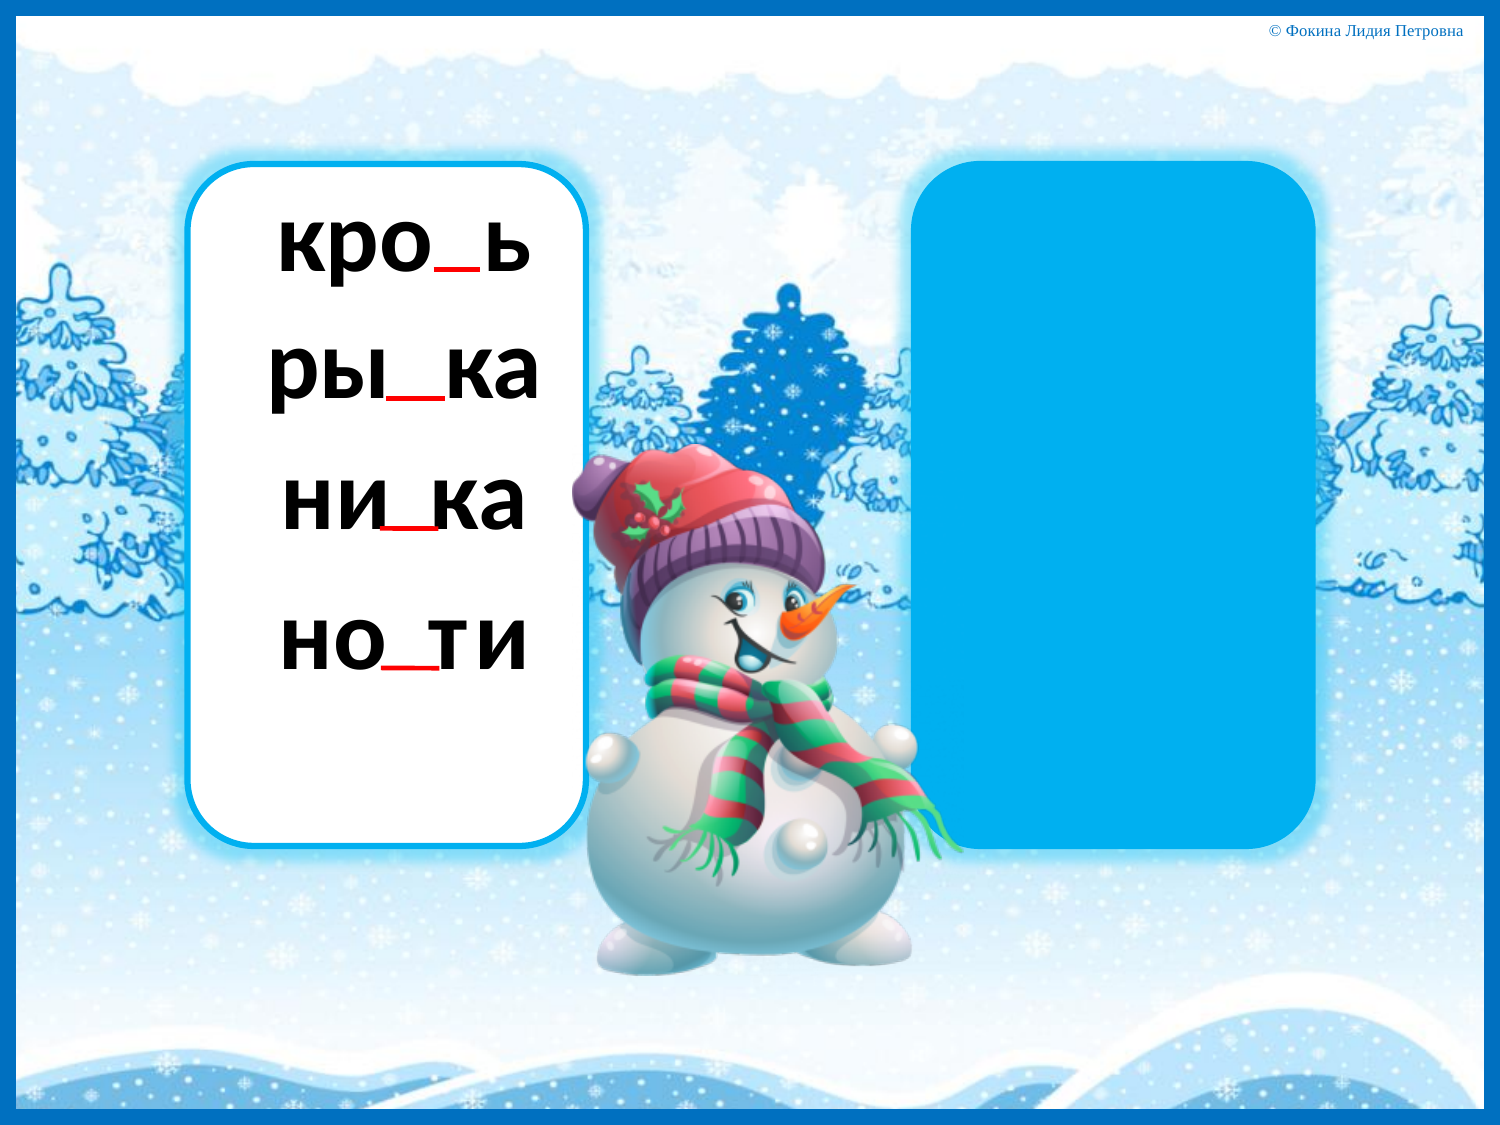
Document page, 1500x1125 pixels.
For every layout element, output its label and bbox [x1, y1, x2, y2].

text_box [110, 290, 698, 420]
picture [16, 16, 1484, 1109]
text_box [185, 708, 567, 849]
text_box [110, 163, 698, 290]
text_box [105, 421, 704, 559]
text_box [99, 562, 567, 699]
text_box [911, 161, 1315, 849]
